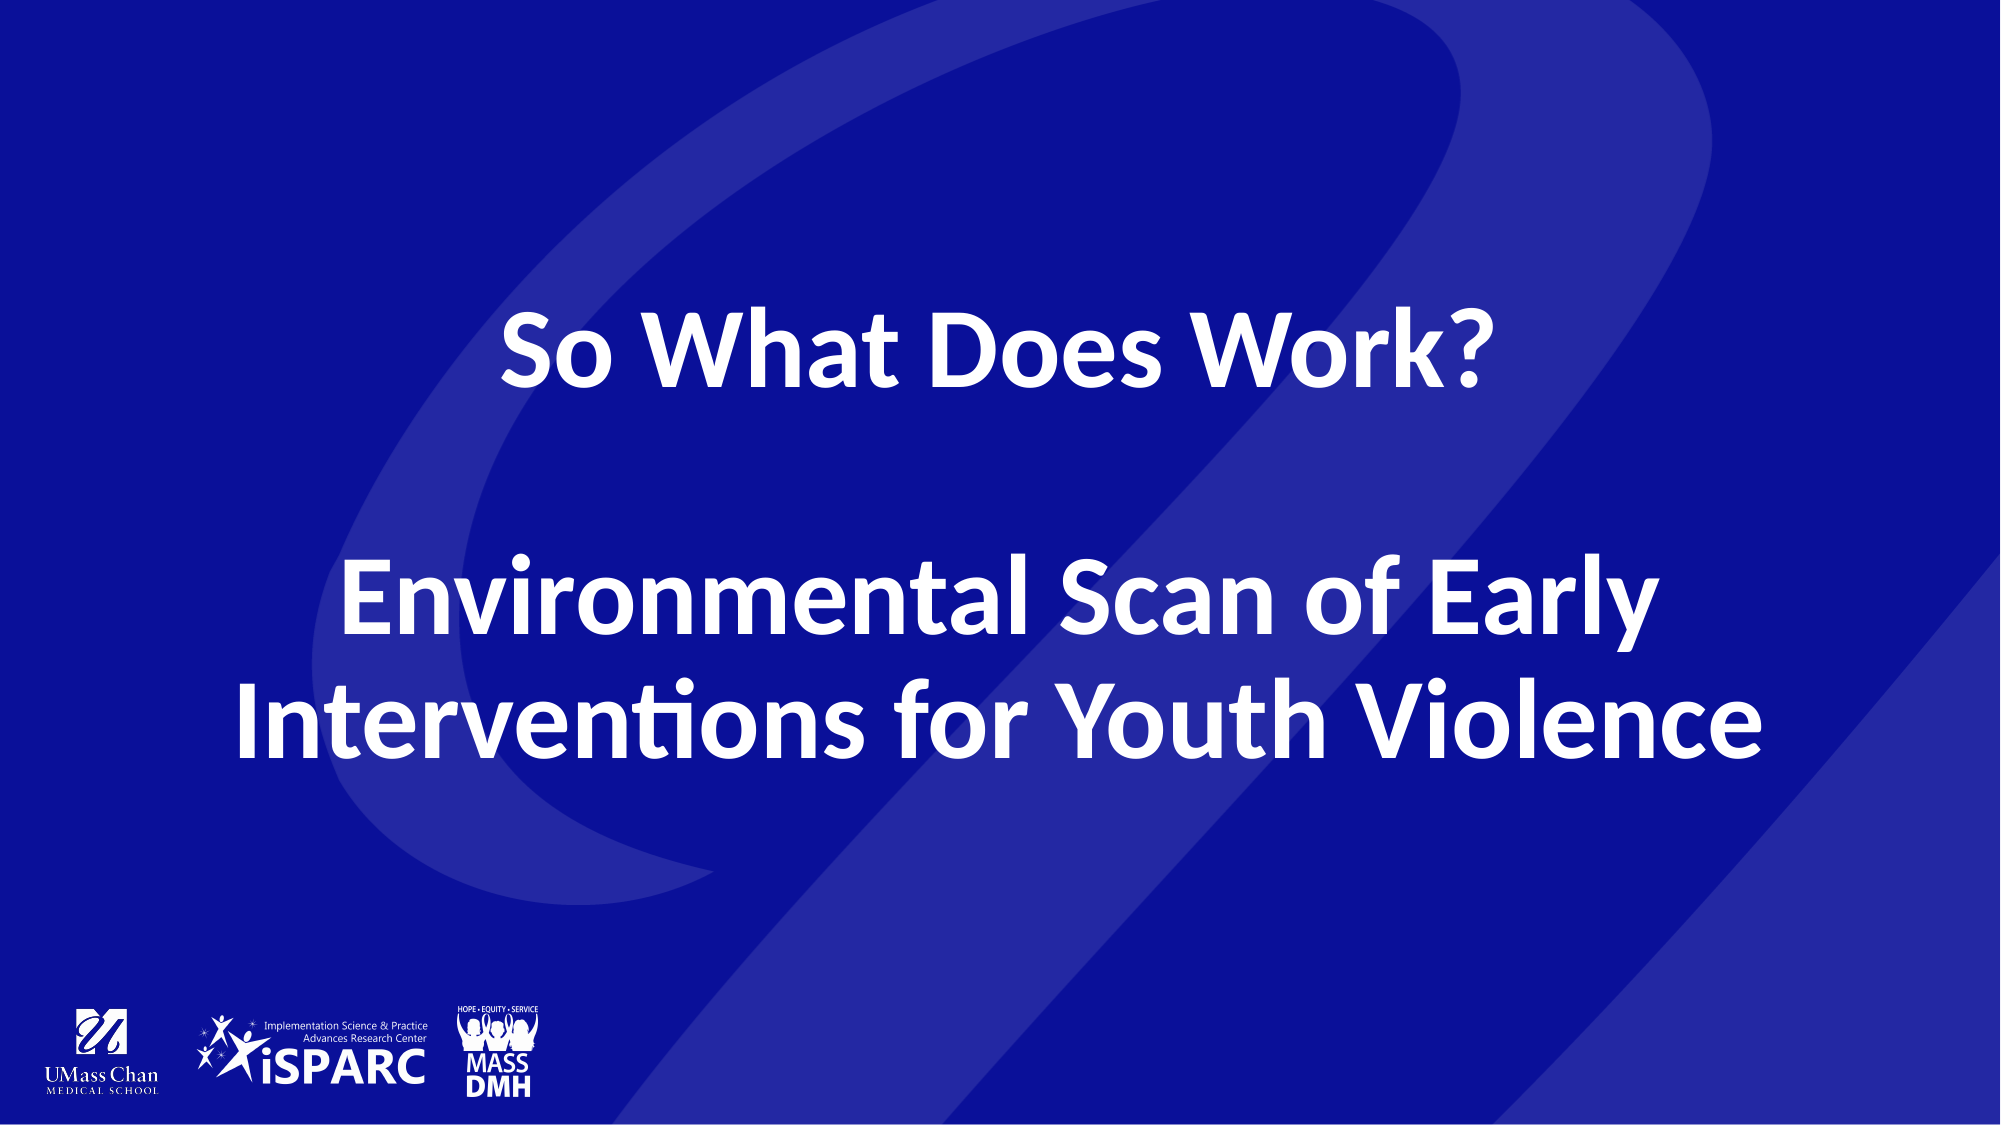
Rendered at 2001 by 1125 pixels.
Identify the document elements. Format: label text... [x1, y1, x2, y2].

title So What Does Work? Environmental Scan of Early Interventions for Youth Violence [75, 423, 1925, 791]
picture [0, 0, 2001, 1125]
